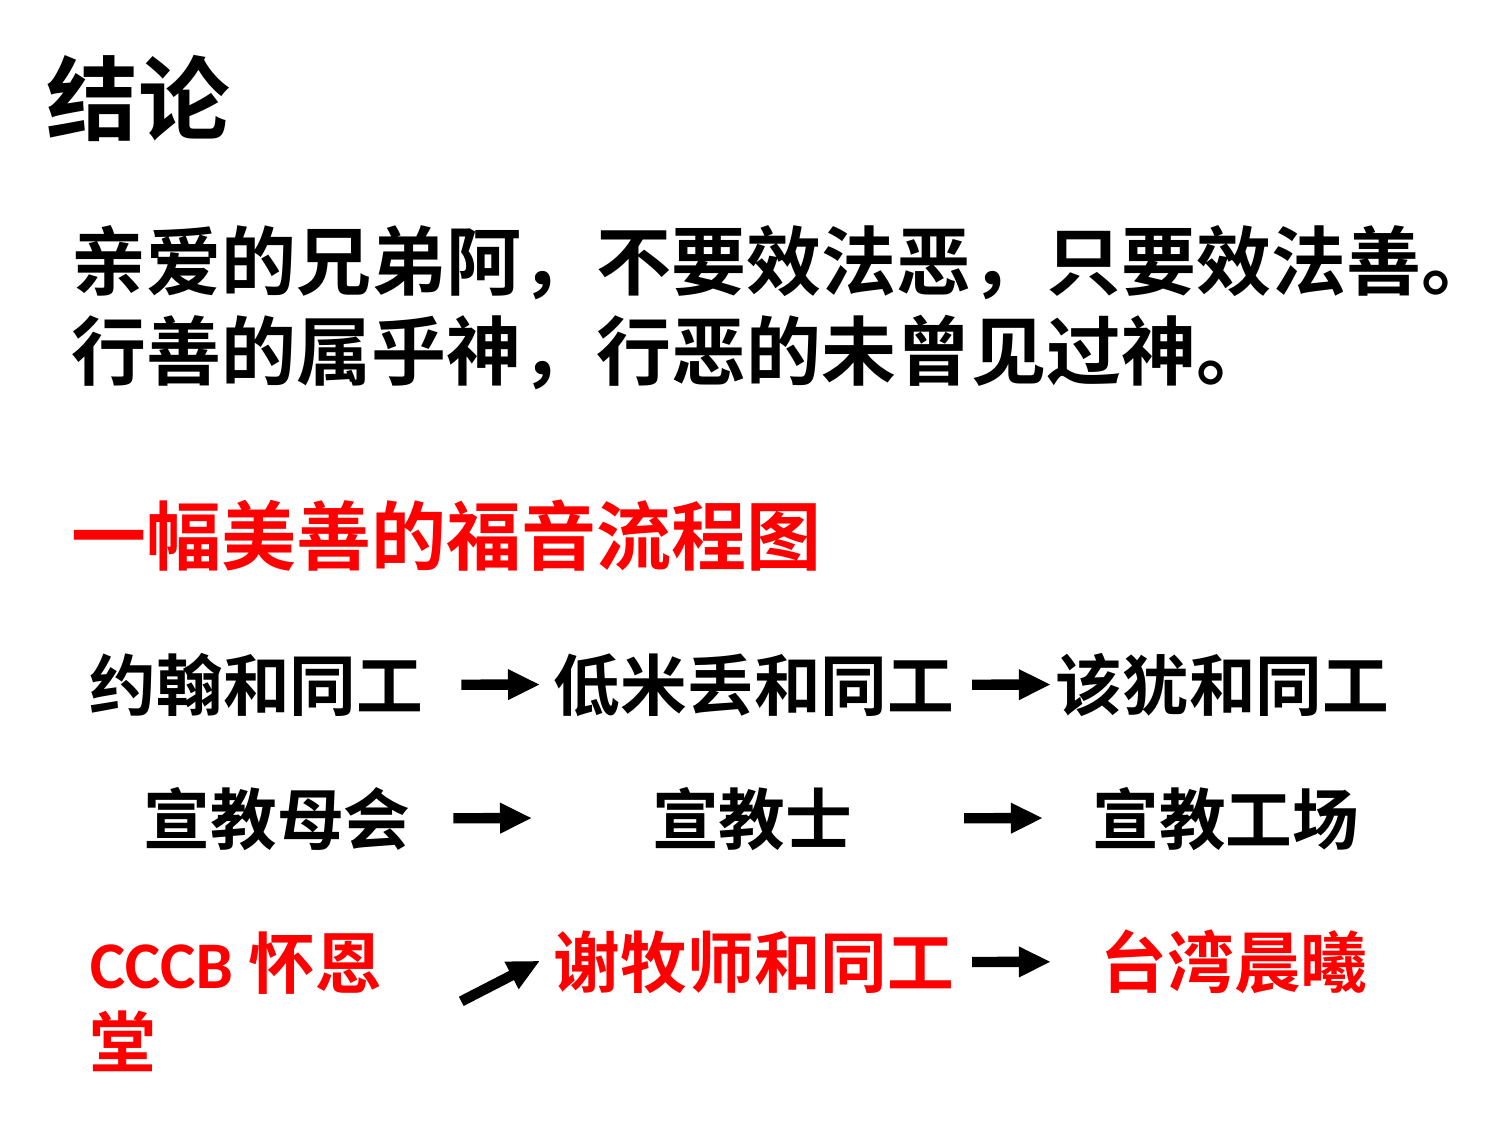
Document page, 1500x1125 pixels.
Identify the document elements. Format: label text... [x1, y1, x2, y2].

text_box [74, 913, 1428, 1011]
text_box 结论 [31, 34, 1428, 159]
text_box 亲爱的兄弟阿，不要效法恶，只要效法善。行善的属乎神，行恶的未曾见过神。 [56, 207, 1475, 403]
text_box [56, 482, 1476, 867]
